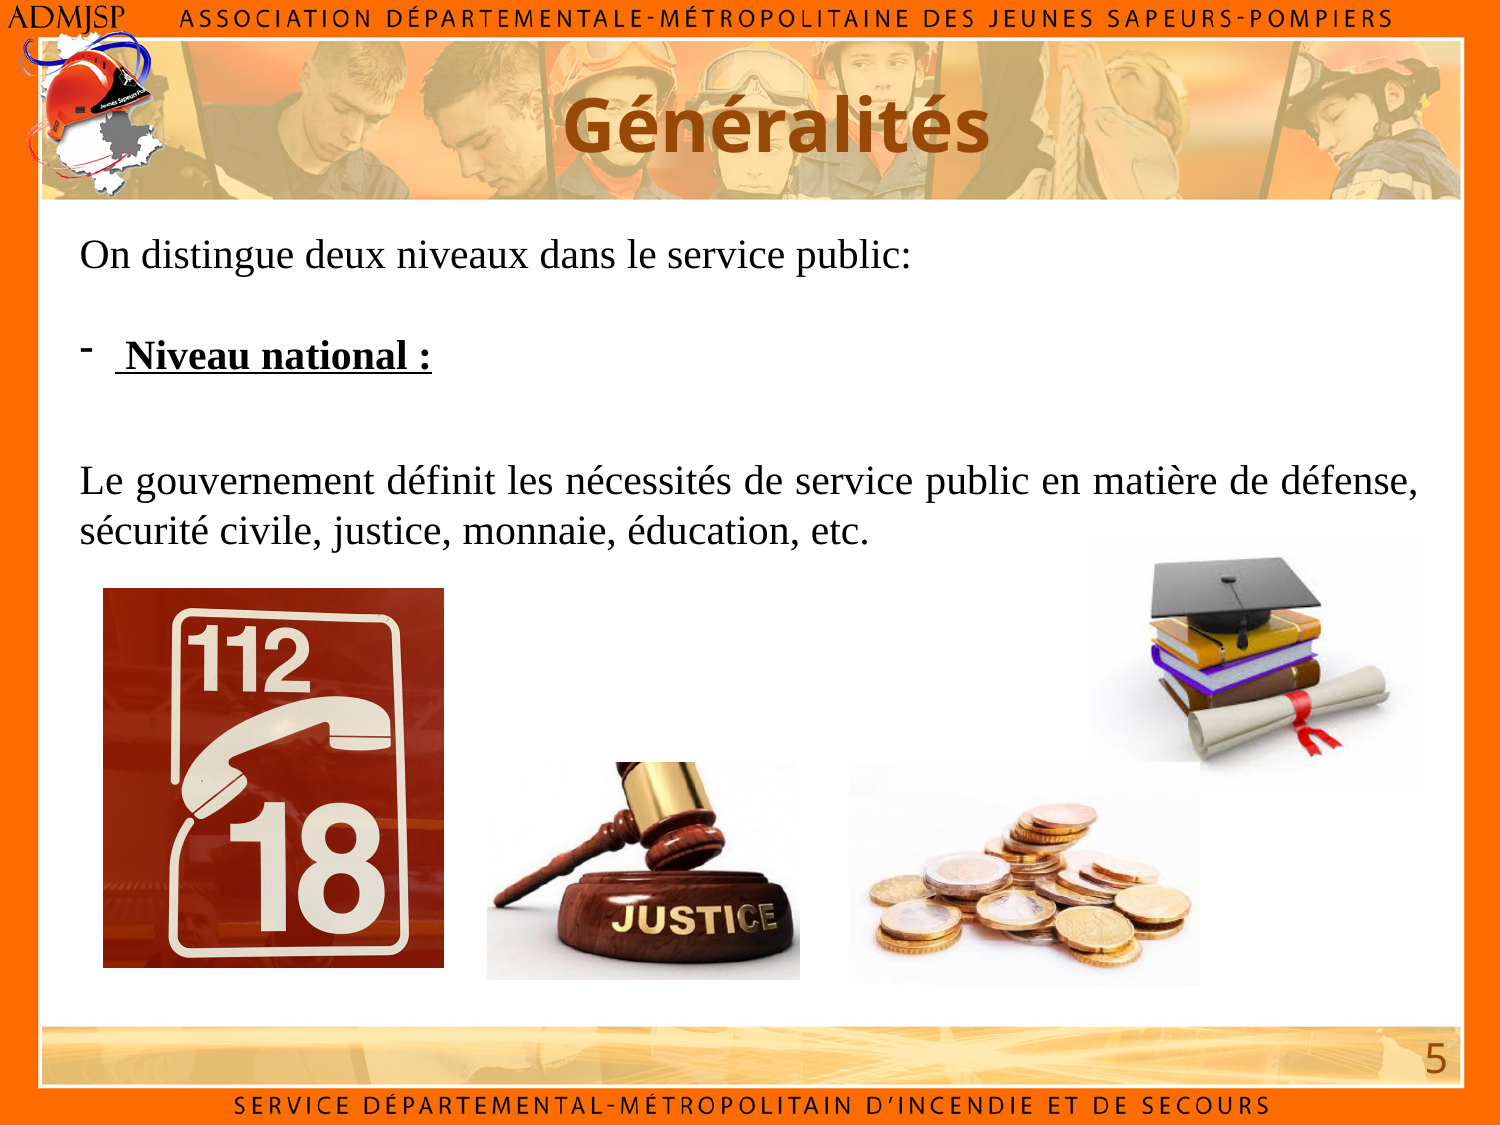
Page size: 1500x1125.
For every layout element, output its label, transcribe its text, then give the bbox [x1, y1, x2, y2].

picture [0, 0, 1500, 1125]
text_box On distingue deux niveaux dans le service public: Niveau national : Le gouvernement définit les nécessités de service public en matière de défense, sécurité civile, justice, monnaie, éducation, etc. [64, 219, 1436, 560]
slide_number 5 [1113, 1029, 1464, 1090]
title Généralités [100, 45, 1454, 200]
